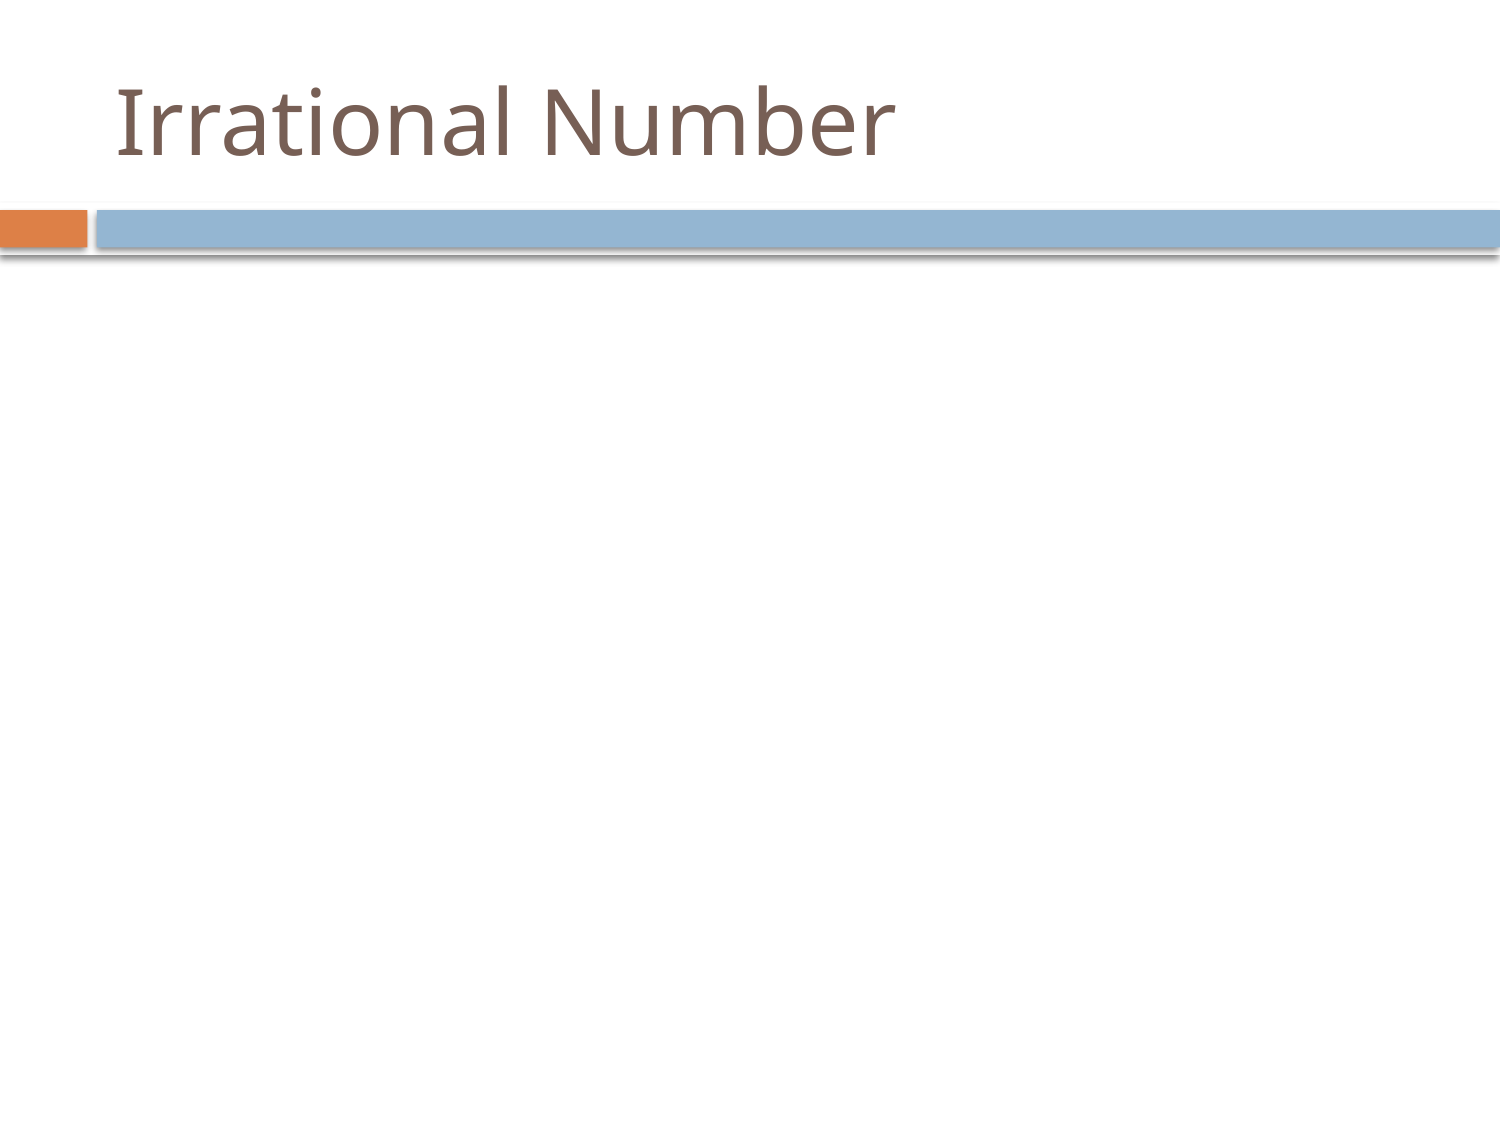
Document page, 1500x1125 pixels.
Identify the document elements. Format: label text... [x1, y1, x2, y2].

title Irrational Number [100, 37, 1438, 200]
